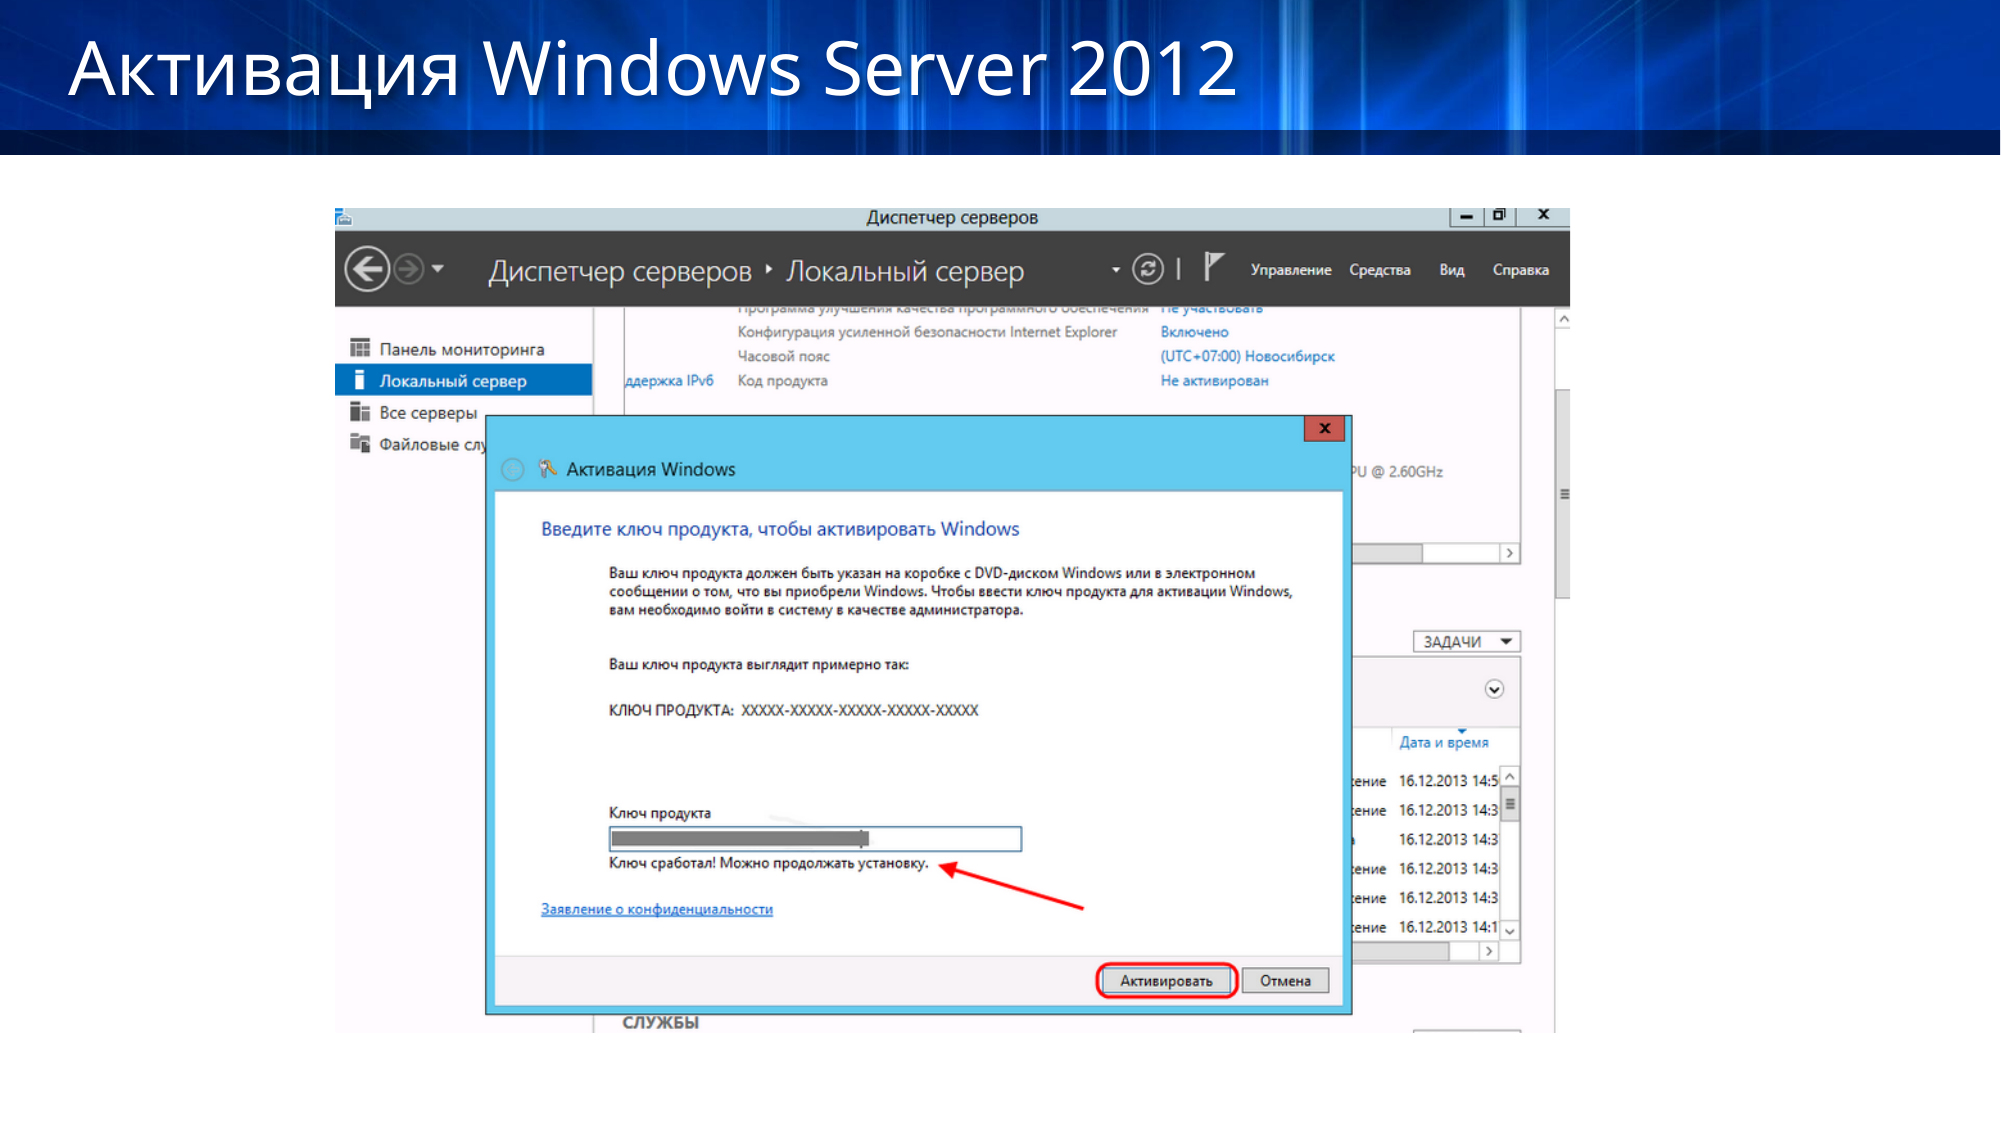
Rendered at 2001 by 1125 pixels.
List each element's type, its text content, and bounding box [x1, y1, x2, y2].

picture [335, 207, 1571, 1033]
picture [0, 0, 2001, 155]
text_box Активация Windows Server 2012 [53, 13, 2000, 118]
